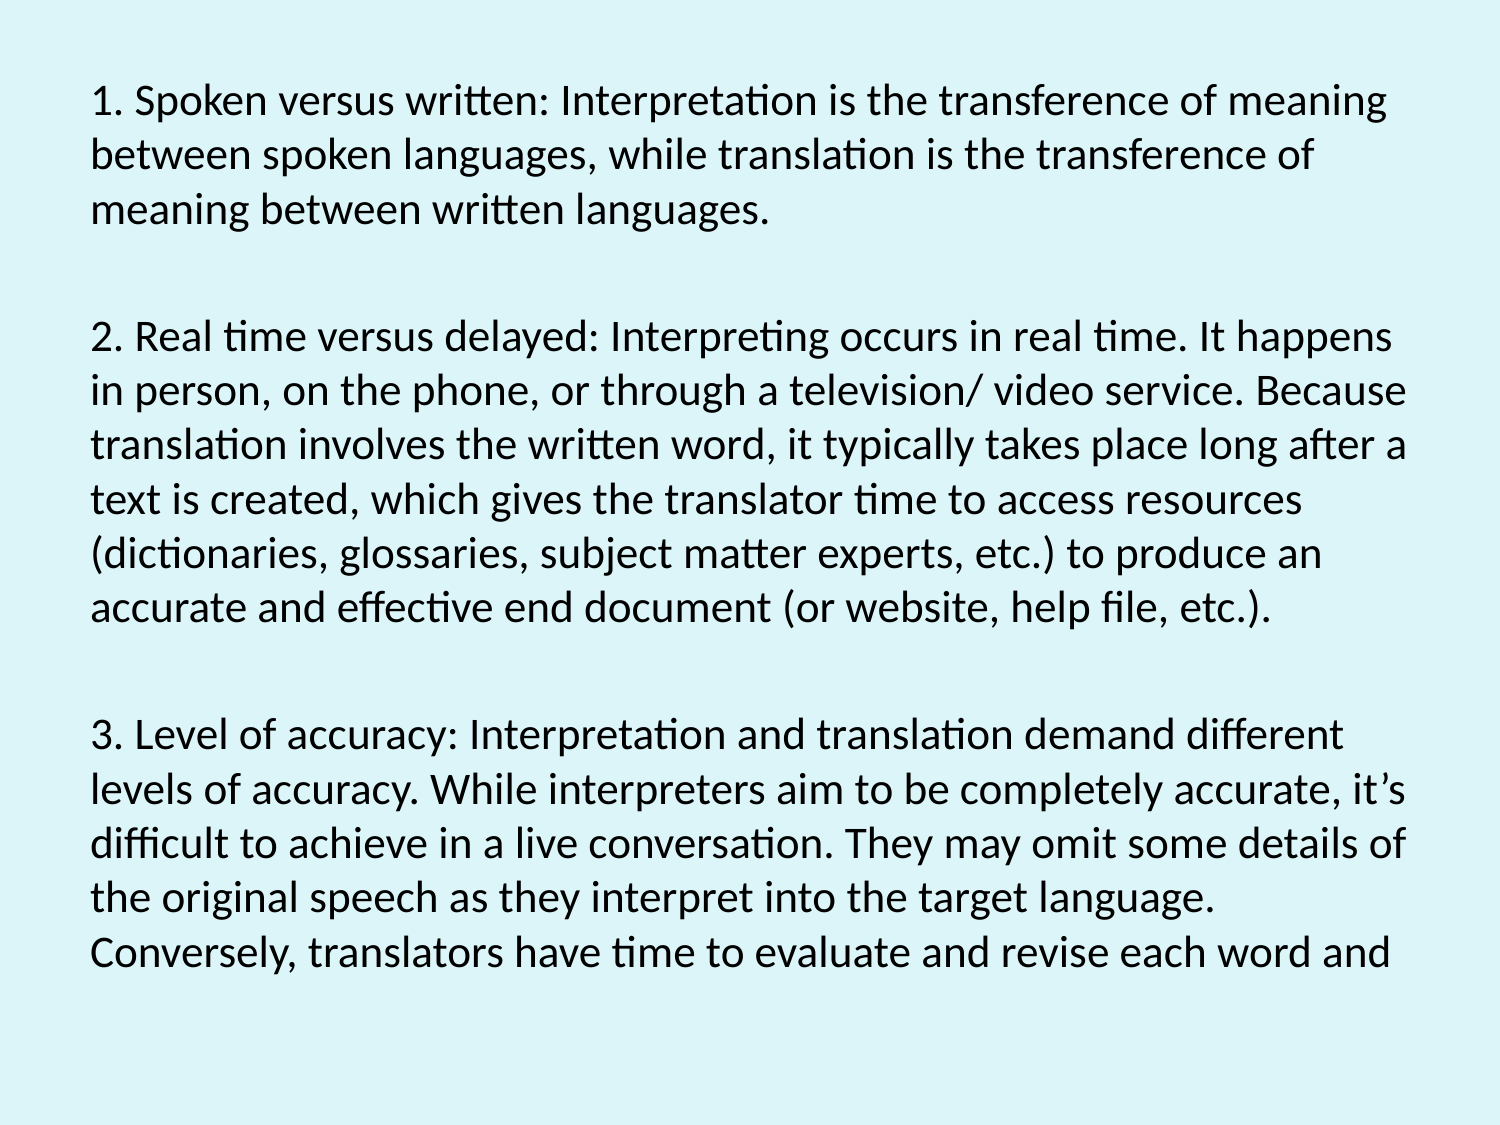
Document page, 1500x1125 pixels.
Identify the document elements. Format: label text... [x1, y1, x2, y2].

list 1. Spoken versus written: Interpretation is the transference of meaning between spoken languages, while translation is the transference of meaning between written languages. 2. Real time versus delayed: Interpreting occurs in real time. It happens in person, on the phone, or through a television/ video service. Because translation involves the written word, it typically takes place long after a text is created, which gives the translator time to access resources (dictionaries, glossaries, subject matter experts, etc.) to produce an accurate and effective end document (or website, help file, etc.). 3. Level of accuracy: Interpretation and translation demand different levels of accuracy. While interpreters aim to be completely accurate, it’s difficult to achieve in a live conversation. They may omit some details of the original speech as they interpret into the target language. Conversely, translators have time to evaluate and revise each word and [75, 62, 1425, 1063]
